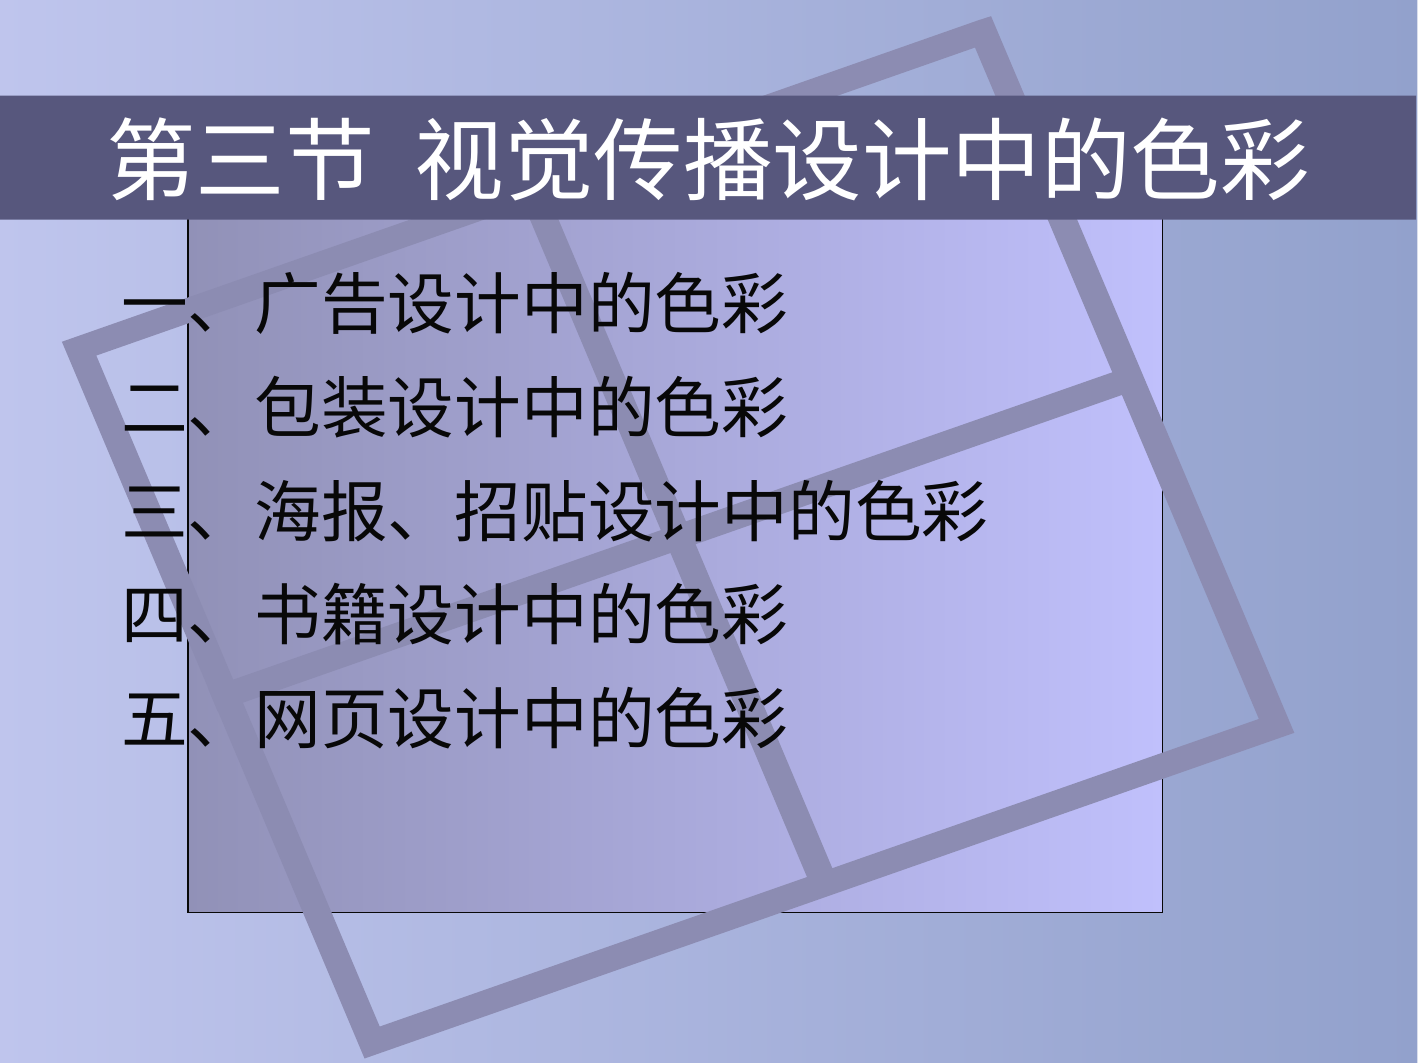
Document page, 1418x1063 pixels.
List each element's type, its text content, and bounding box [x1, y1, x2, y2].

list 一、广告设计中的色彩 二、包装设计中的色彩 三、海报、招贴设计中的色彩 四、书籍设计中的色彩 五、网页设计中的色彩 [70, 247, 1346, 950]
title 第三节 视觉传播设计中的色彩 [0, 95, 1417, 220]
